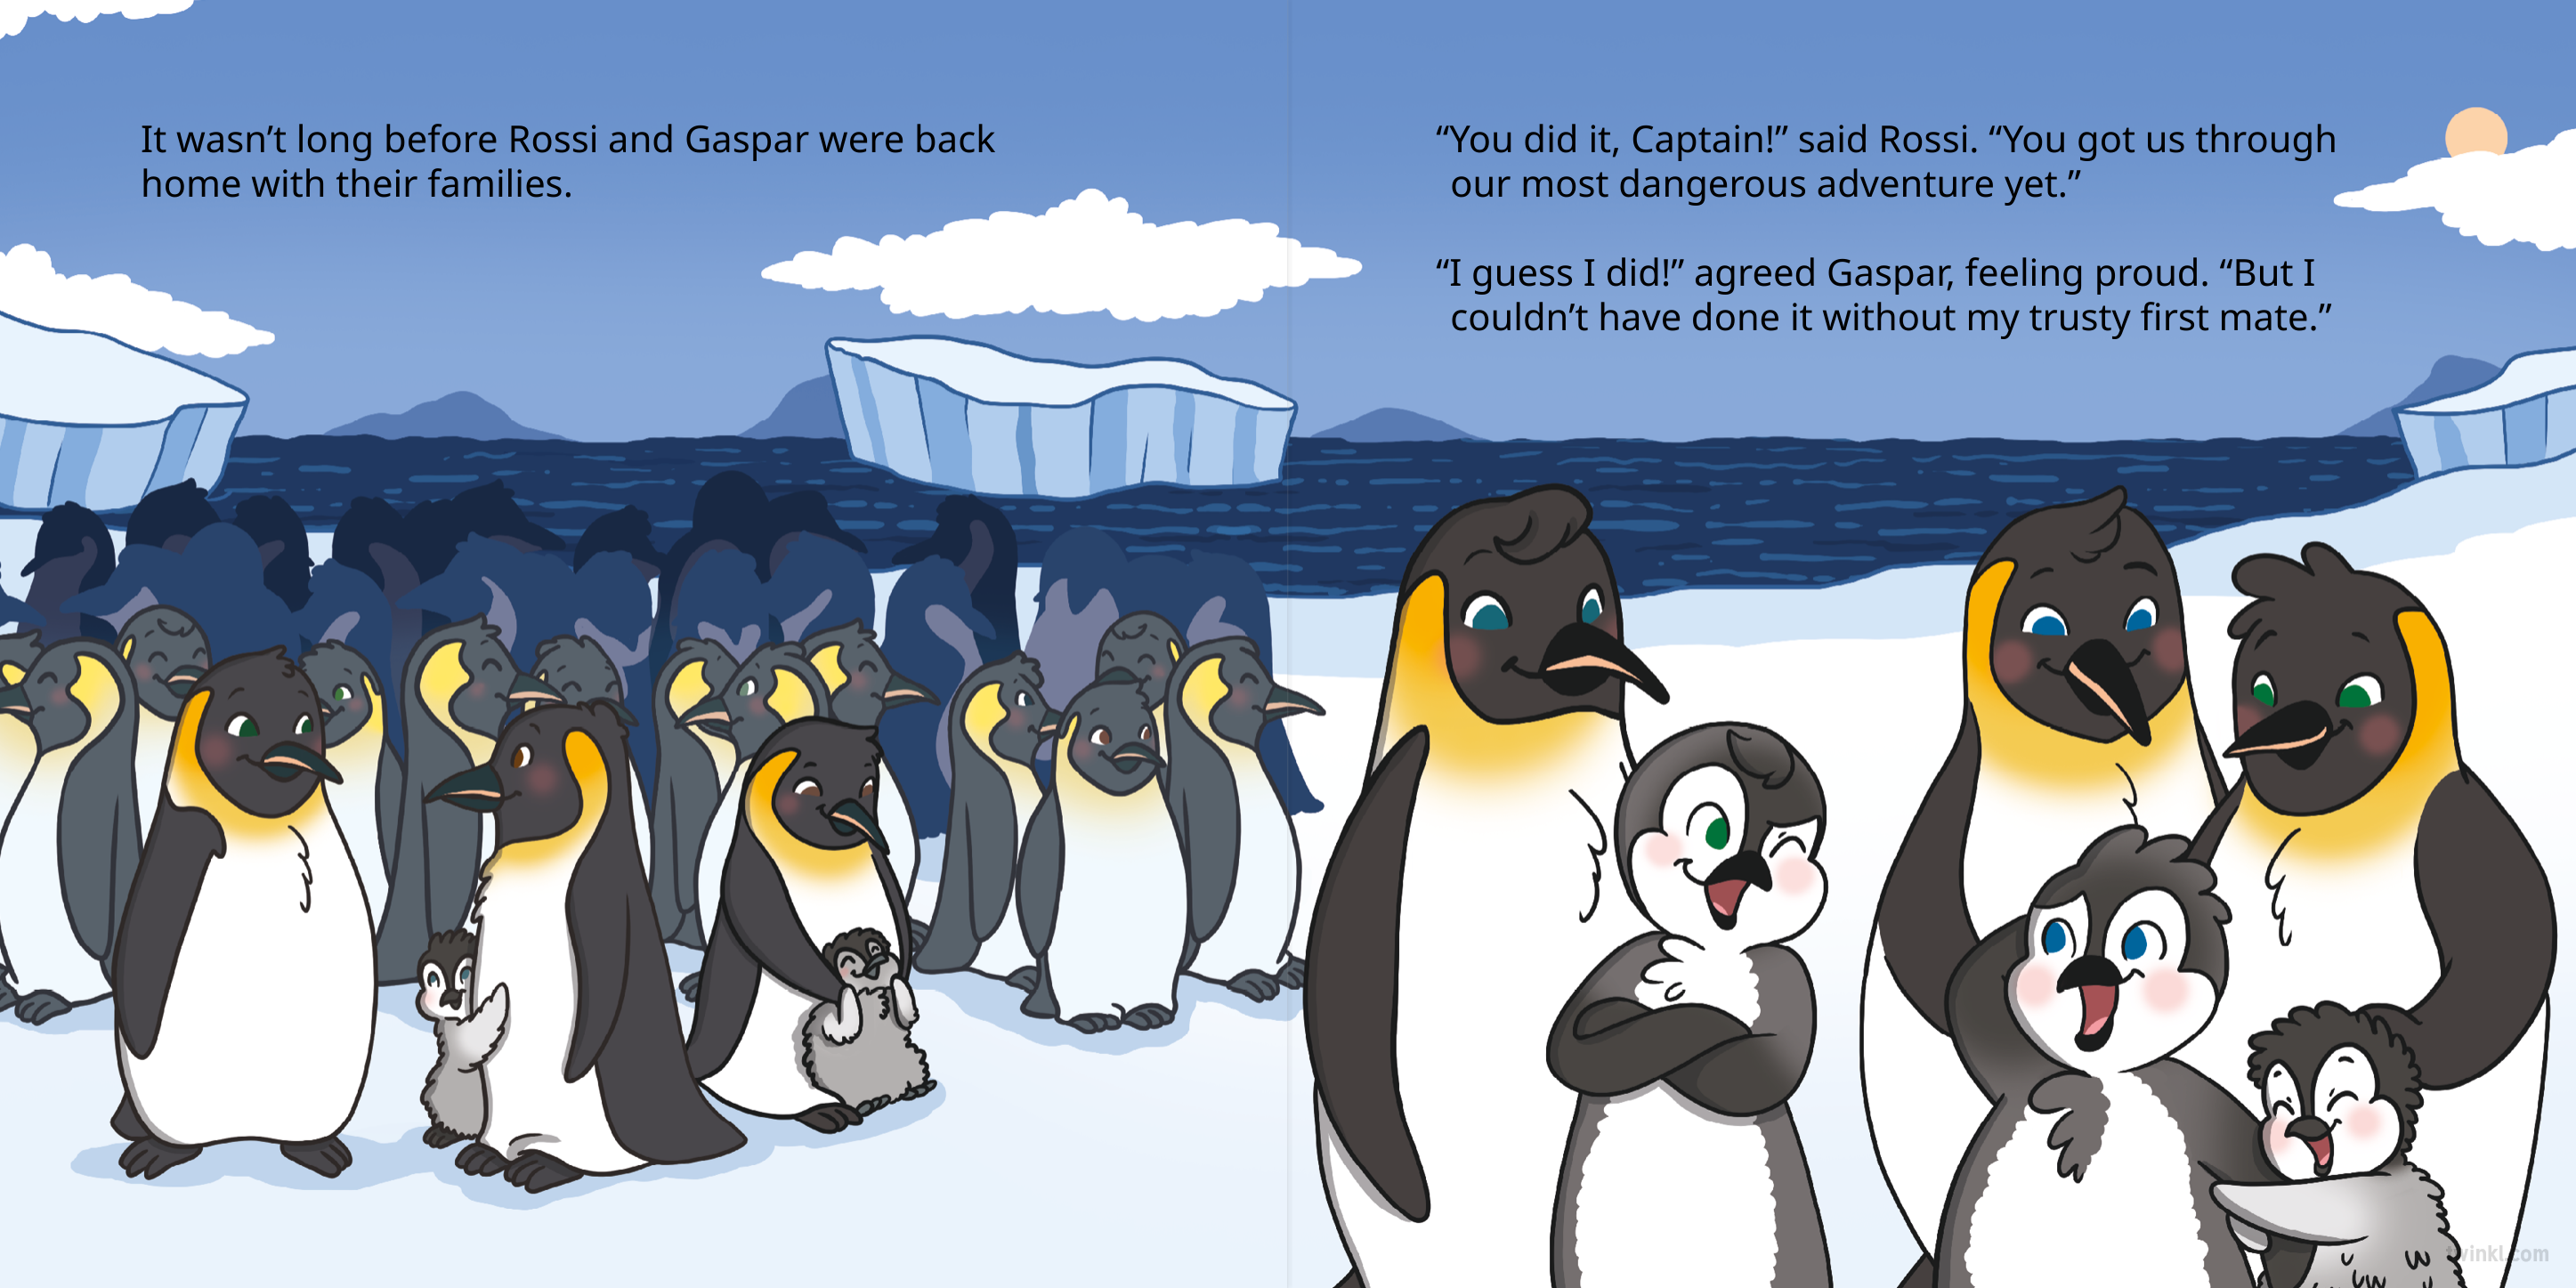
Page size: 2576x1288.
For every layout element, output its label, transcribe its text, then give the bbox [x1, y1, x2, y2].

text_box It wasn’t long before Rossi and Gaspar were back home with their families. [141, 101, 1007, 219]
text_box “You did it, Captain!” said Rossi. “You got us through our most dangerous adventure yet.” “I guess I did!” agreed Gaspar, feeling proud. “But I couldn’t have done it without my trusty first mate.” [1436, 101, 2345, 352]
picture [0, 0, 1287, 1288]
picture [1289, 0, 2576, 1288]
